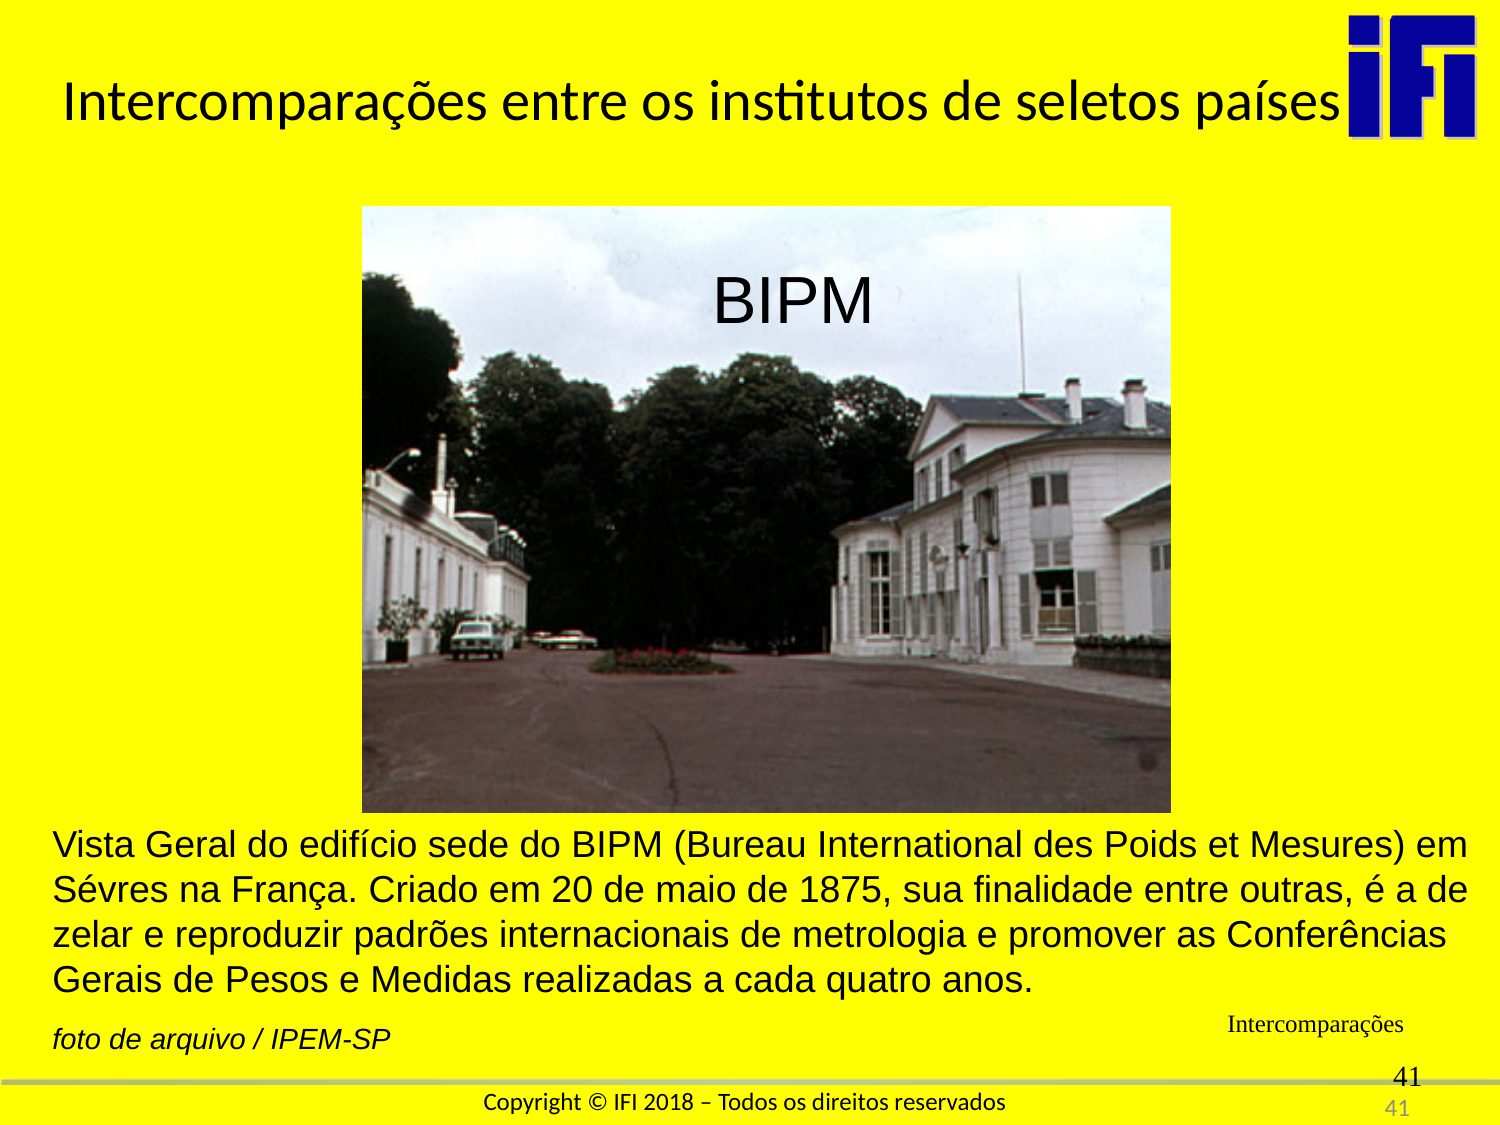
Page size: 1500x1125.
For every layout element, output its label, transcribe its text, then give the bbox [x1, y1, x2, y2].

text_box Intercomparações [1212, 999, 1438, 1045]
text_box Vista Geral do edifício sede do BIPM (Bureau International des Poids et Mesures) em Sévres na França. Criado em 20 de maio de 1875, sua finalidade entre outras, é a de zelar e reproduzir padrões internacionais de metrologia e promover as Conferências Gerais de Pesos e Medidas realizadas a cada quatro anos. foto de arquivo / IPEM-SP [37, 812, 1500, 1063]
text_box 41 [1124, 1063, 1438, 1125]
title Intercomparações entre os institutos de seletos países [4, 0, 1400, 199]
picture [362, 205, 1171, 813]
picture [1400, 6, 1483, 144]
picture [1438, 1078, 1500, 1085]
picture [0, 1078, 1124, 1085]
